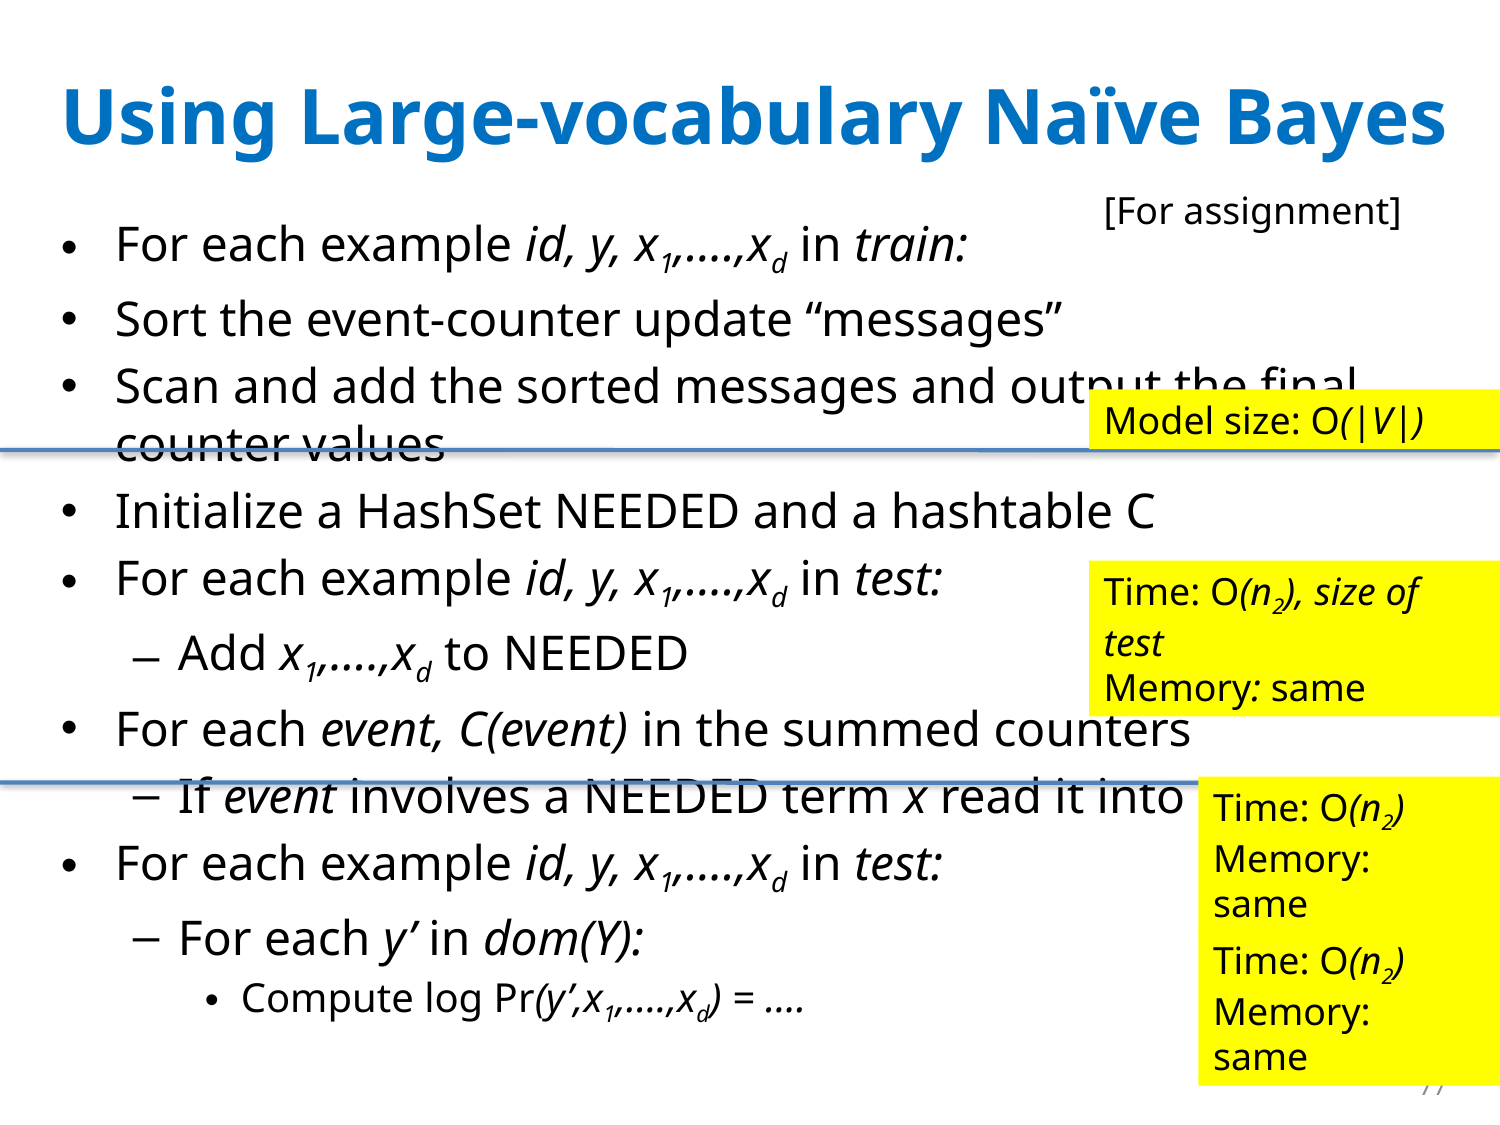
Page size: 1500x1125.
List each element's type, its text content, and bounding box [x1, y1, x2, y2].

text_box Time: O(n2) Memory: same [1198, 929, 1500, 1086]
title Using Large-vocabulary Naïve Bayes [45, 47, 1465, 180]
list For each example id, y, x1,….,xd in train: Sort the event-counter update “messages” Scan and add the sorted messages and output the final counter values Initialize a HashSet NEEDED and a hashtable C For each example id, y, x1,….,xd in test: Add x1,….,xd to NEEDED For each event, C(event) in the summed counters If event involves a NEEDED term x read it into C For each example id, y, x1,….,xd in test: For each y’ in dom(Y): Compute log Pr(y’,x1,….,xd) = …. [45, 461, 1391, 779]
list For each example id, y, x1,….,xd in train: Sort the event-counter update “messages” Scan and add the sorted messages and output the final counter values Initialize a HashSet NEEDED and a hashtable C For each example id, y, x1,….,xd in test: Add x1,….,xd to NEEDED For each event, C(event) in the summed counters If event involves a NEEDED term x read it into C For each example id, y, x1,….,xd in test: For each y’ in dom(Y): Compute log Pr(y’,x1,….,xd) = …. [45, 792, 1198, 1036]
text_box Time: O(n2) Memory: same [1198, 789, 1500, 929]
list For each example id, y, x1,….,xd in train: Sort the event-counter update “messages” Scan and add the sorted messages and output the final counter values Initialize a HashSet NEEDED and a hashtable C For each example id, y, x1,….,xd in test: Add x1,….,xd to NEEDED For each event, C(event) in the summed counters If event involves a NEEDED term x read it into C For each example id, y, x1,….,xd in test: For each y’ in dom(Y): Compute log Pr(y’,x1,….,xd) = …. [45, 206, 1391, 446]
text_box Time: O(n2) Memory: same [1198, 776, 1500, 782]
slide_number 77 [1112, 1057, 1463, 1118]
text_box Time: O(n2), size of test Memory: same [1089, 560, 1500, 717]
text_box Model size: O(|V|) [1089, 389, 1500, 449]
text_box [For assignment] [1089, 179, 1500, 240]
